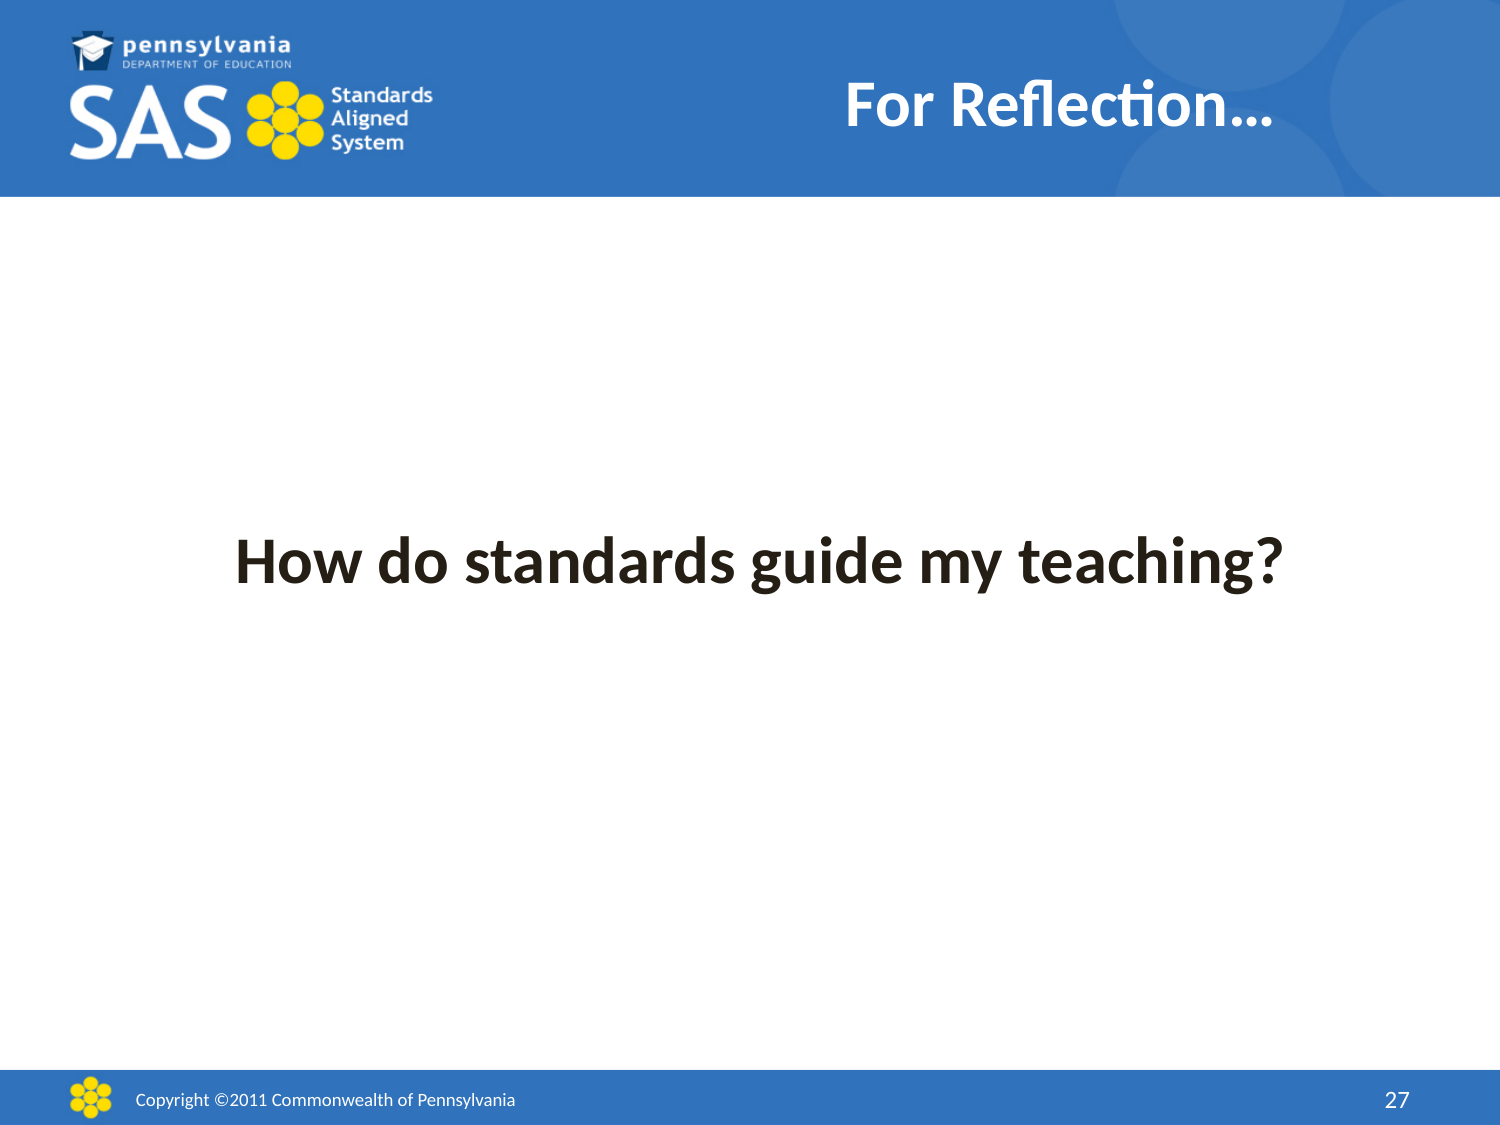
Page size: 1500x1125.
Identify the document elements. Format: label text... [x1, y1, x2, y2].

list How do standards guide my teaching? [75, 262, 1425, 1005]
title For Reflection… [622, 0, 1500, 200]
slide_number 27 [1247, 1072, 1425, 1125]
picture [0, 0, 1500, 1125]
footer Copyright ©2011 Commonwealth of Pennsylvania [120, 1072, 598, 1125]
